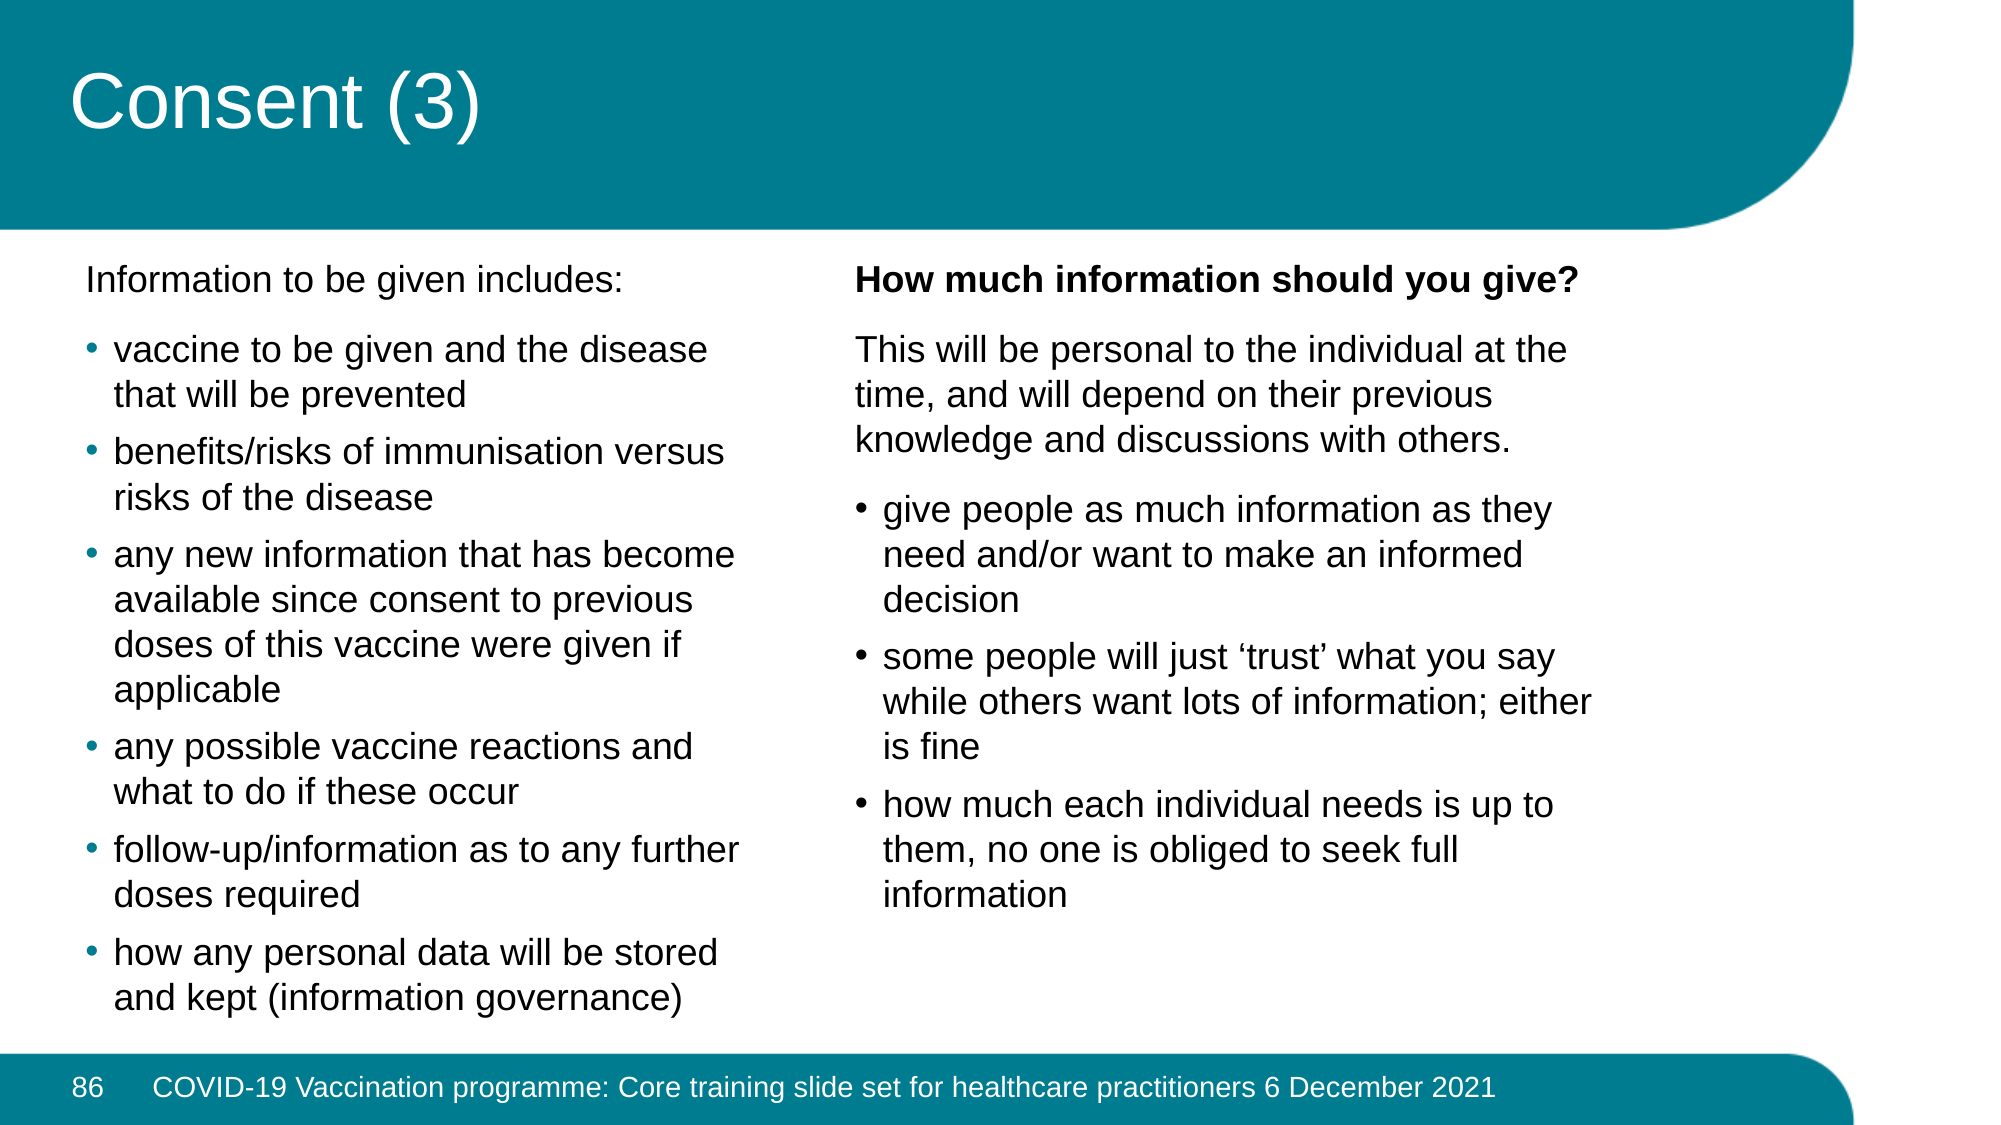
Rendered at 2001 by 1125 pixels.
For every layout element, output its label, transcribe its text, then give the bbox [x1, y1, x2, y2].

text_box How much information should you give? This will be personal to the individual at the time, and will depend on their previous knowledge and discussions with others. give people as much information as they need and/or want to make an informed decision some people will just ‘trust’ what you say while others want lots of information; either is fine how much each individual needs is up to them, no one is obliged to seek full information [839, 247, 1625, 960]
title Consent (3) [54, 53, 1735, 213]
slide_number 86 [21, 1056, 120, 1117]
list Information to be given includes: vaccine to be given and the disease that will be prevented benefits/risks of immunisation versus risks of the disease any new information that has become available since consent to previous doses of this vaccine were given if applicable any possible vaccine reactions and what to do if these occur follow-up/information as to any further doses required how any personal data will be stored and kept (information governance) [70, 247, 786, 1026]
footer COVID-19 Vaccination programme: Core training slide set for healthcare practitioners 6 December 2021 [137, 1056, 1780, 1116]
